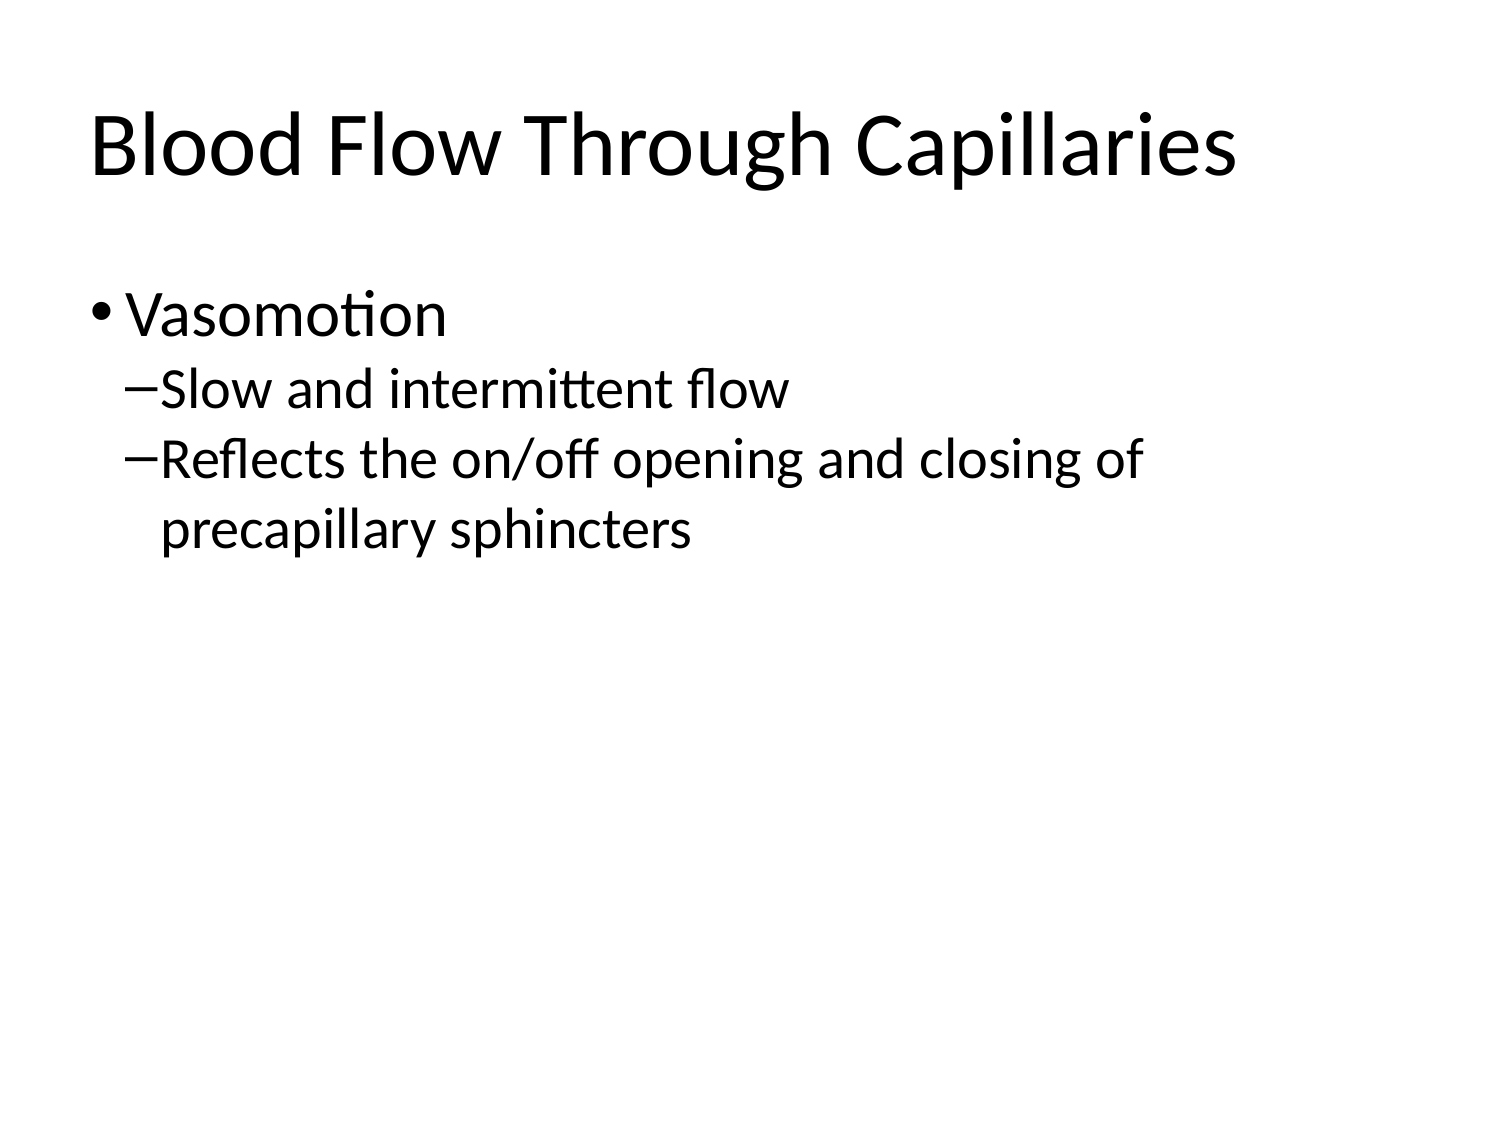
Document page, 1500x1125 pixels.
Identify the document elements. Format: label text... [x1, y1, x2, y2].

text_box Blood Flow Through Capillaries [75, 45, 1425, 233]
text_box Vasomotion Slow and intermittent flow Reflects the on/off opening and closing of precapillary sphincters [75, 262, 1425, 1005]
